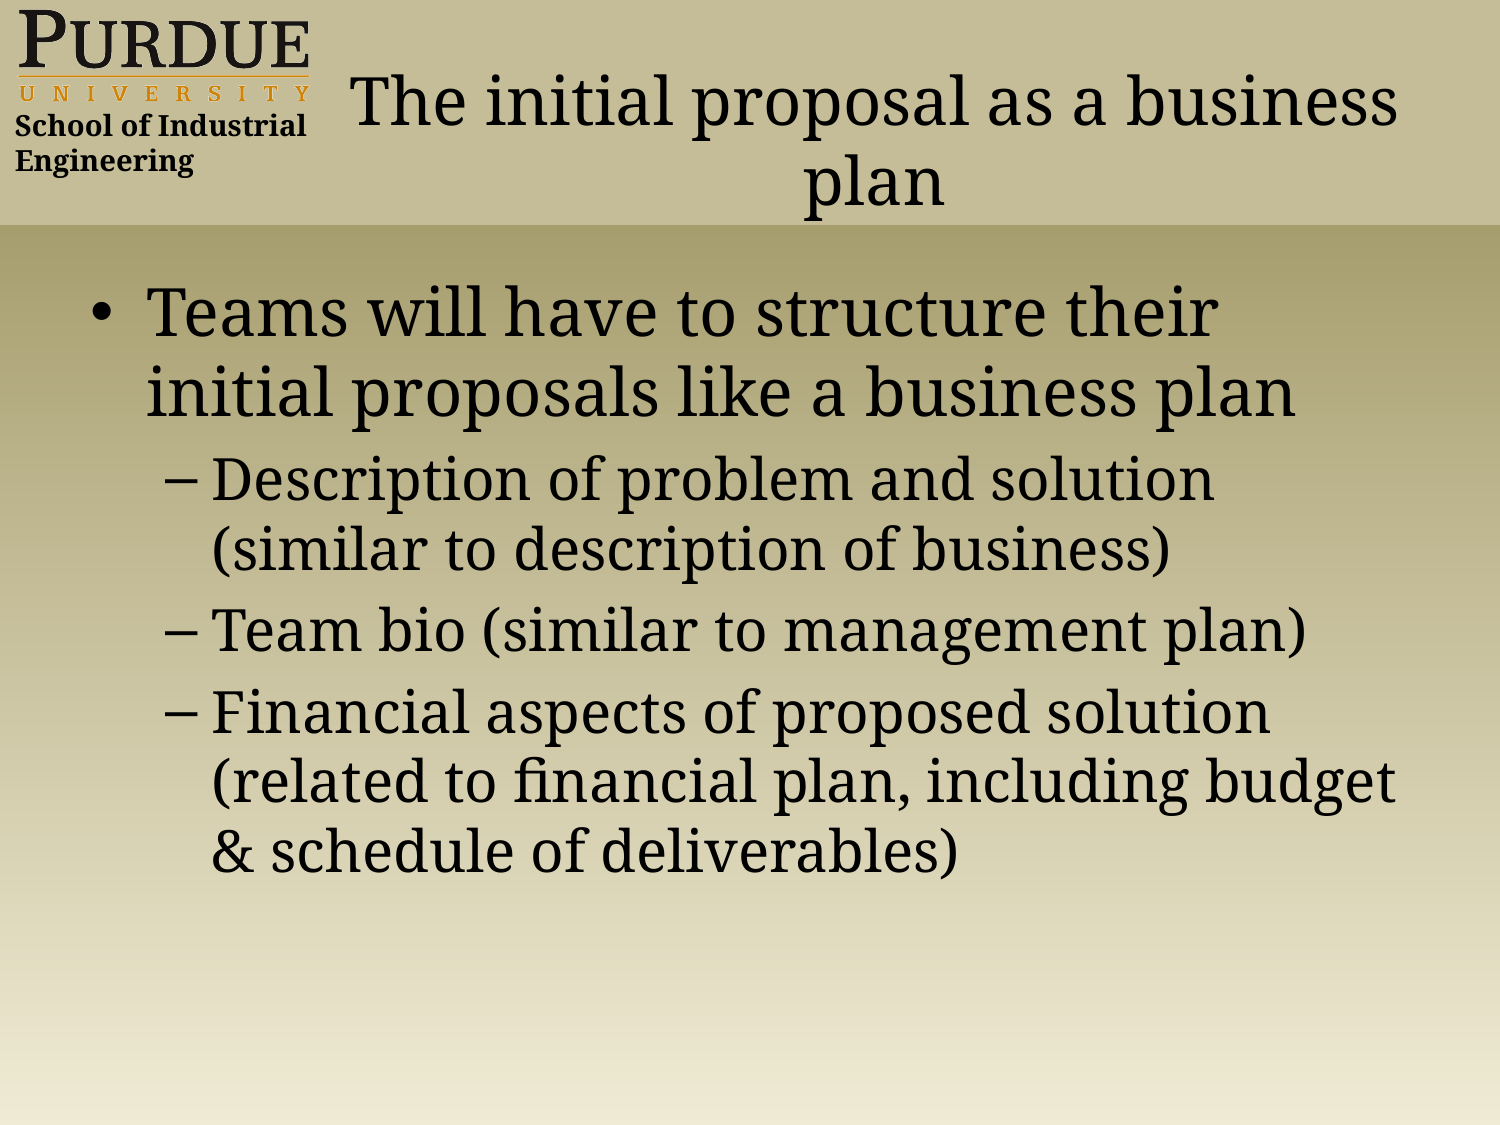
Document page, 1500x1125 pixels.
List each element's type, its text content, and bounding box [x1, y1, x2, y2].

list Teams will have to structure their initial proposals like a business plan Description of problem and solution (similar to description of business) Team bio (similar to management plan) Financial aspects of proposed solution (related to financial plan, including budget & schedule of deliverables) [75, 262, 1425, 1005]
title The initial proposal as a business plan [324, 45, 1425, 233]
picture [0, 0, 329, 110]
